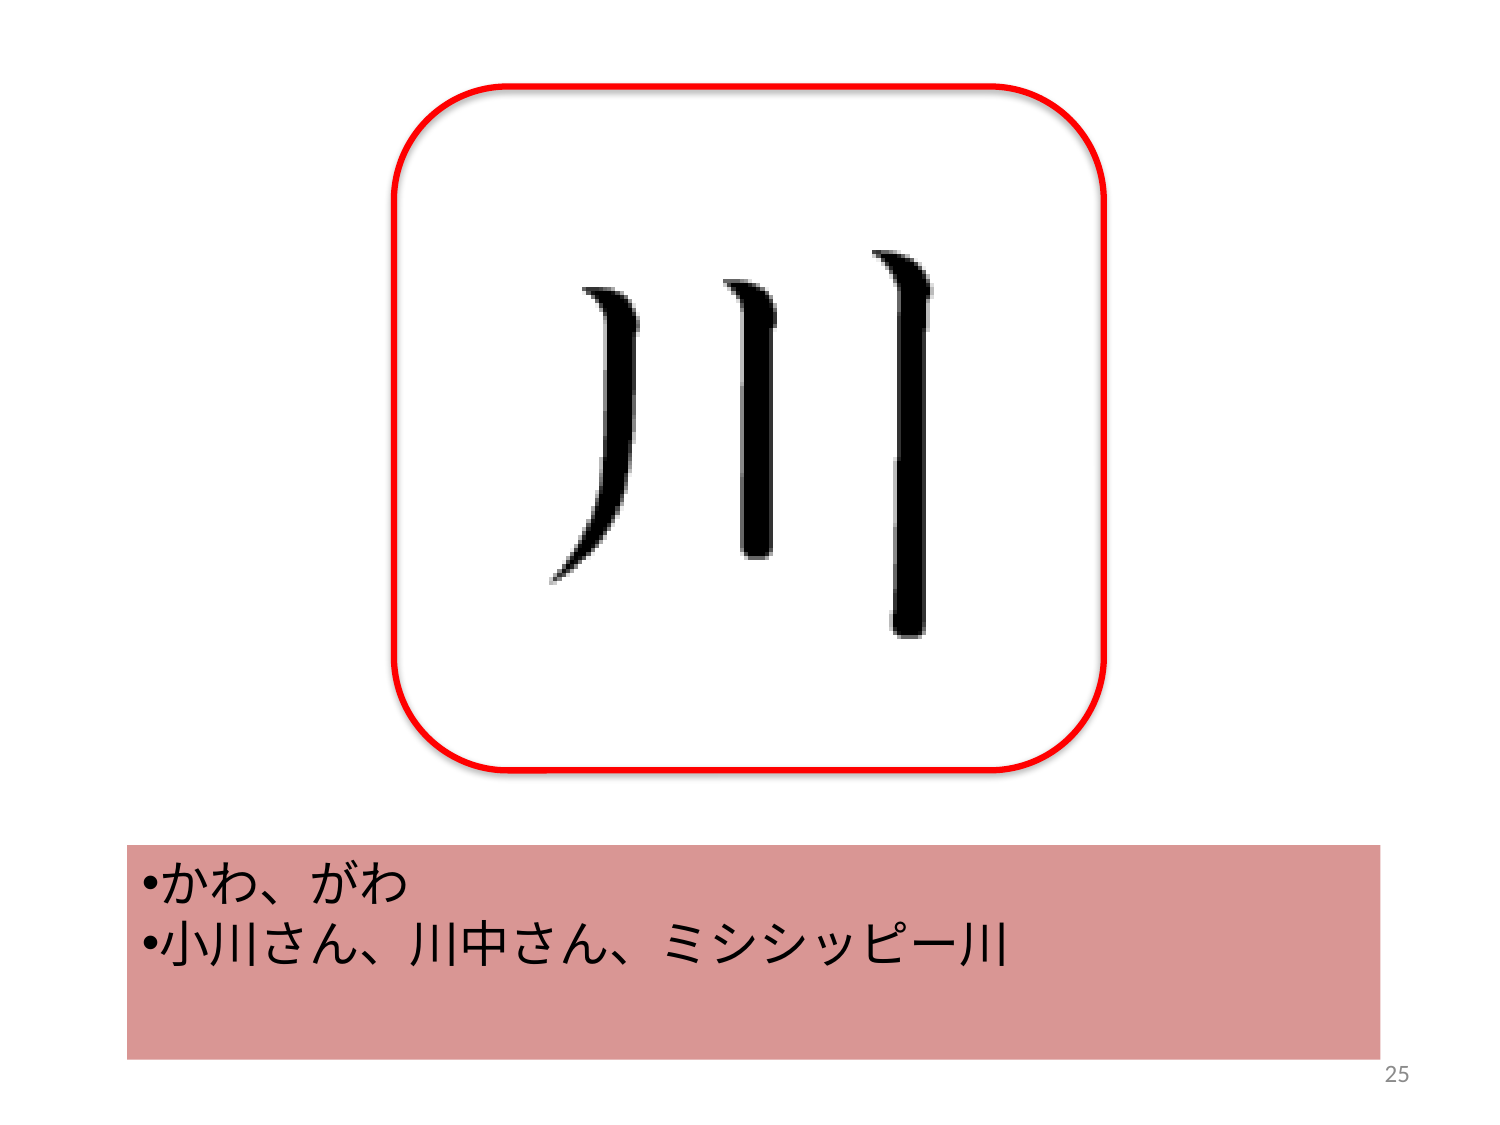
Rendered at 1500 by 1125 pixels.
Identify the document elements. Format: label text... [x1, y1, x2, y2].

text_box [393, 85, 1105, 772]
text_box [416, 187, 1081, 686]
slide_number 25 [1074, 1042, 1425, 1103]
text_box かわ、がわ 小川さん、川中さん、ミシシッピー川 [127, 845, 1381, 1060]
